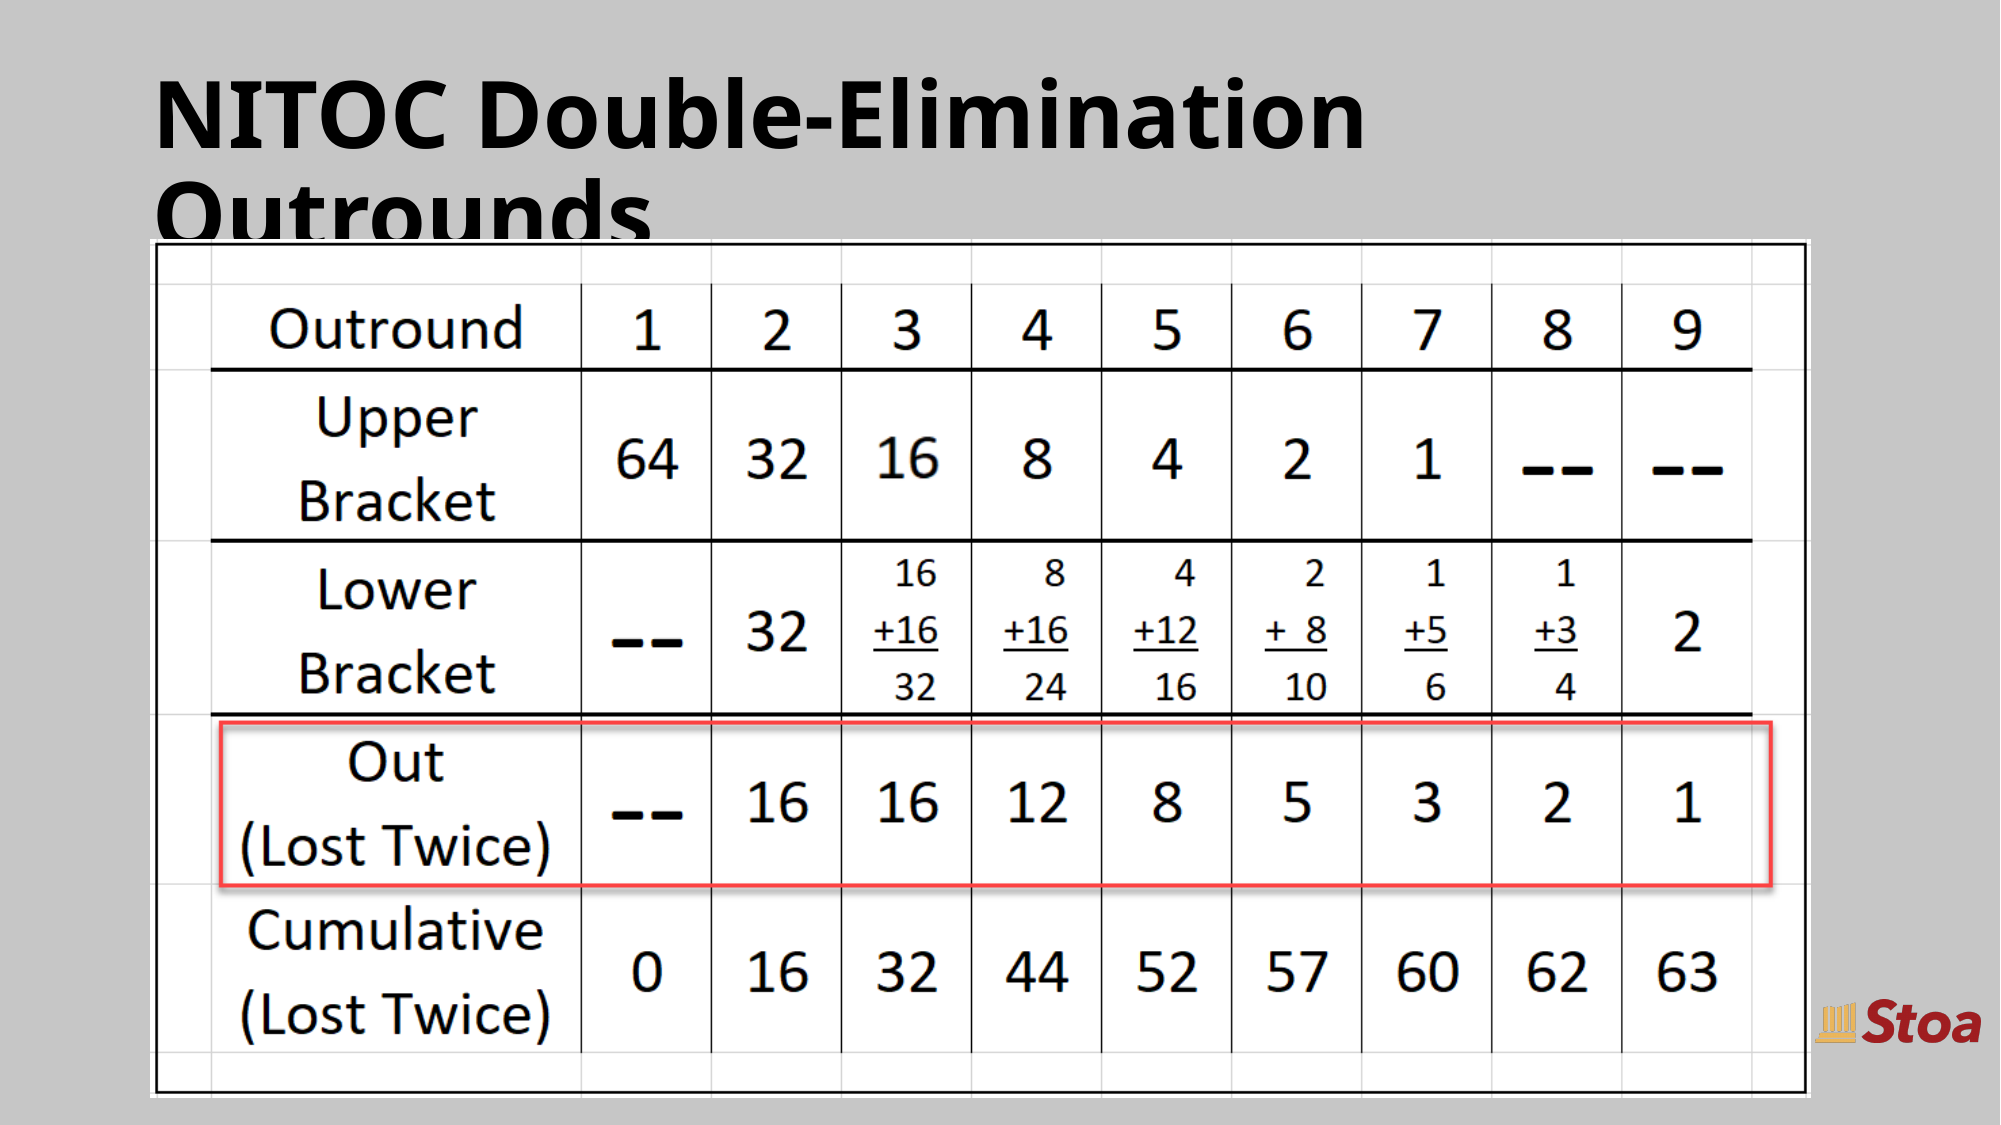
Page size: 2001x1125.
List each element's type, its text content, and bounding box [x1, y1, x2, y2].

picture [1814, 999, 1981, 1043]
title NITOC Double-Elimination Outrounds [137, 59, 1863, 278]
picture [149, 239, 1811, 1098]
